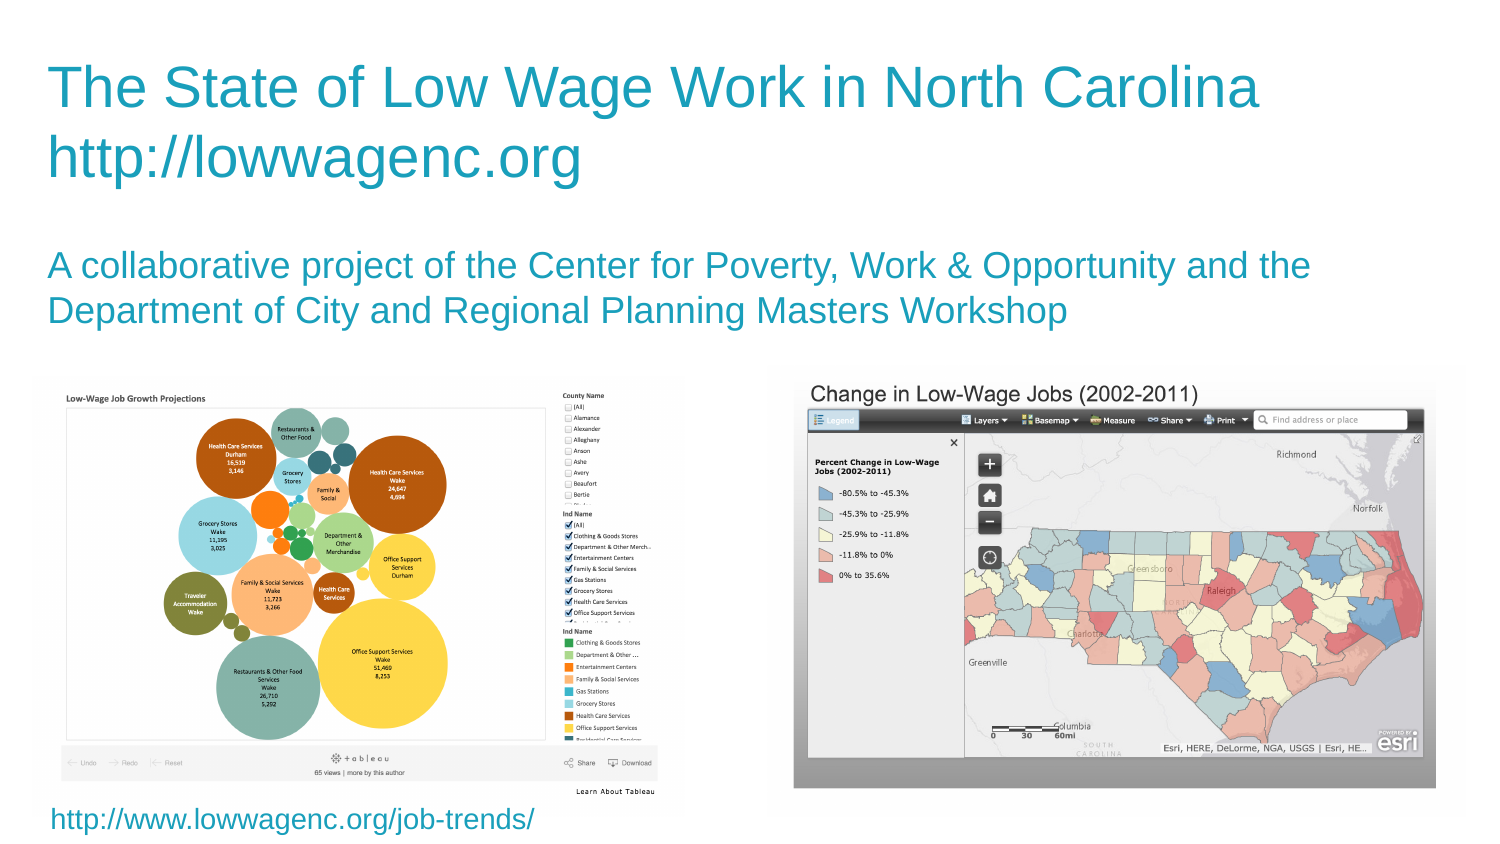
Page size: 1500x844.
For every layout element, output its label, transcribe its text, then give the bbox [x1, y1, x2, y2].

text_box http://www.lowwagenc.org/job-trends/ [35, 826, 551, 843]
text_box A collaborative project of the Center for Poverty, Work & Opportunity and the Department of City and Regional Planning Masters Workshop [32, 234, 1466, 339]
picture [32, 376, 685, 817]
picture [767, 365, 1466, 817]
text_box The State of Low Wage Work in North Carolina http://lowwagenc.org [32, 42, 1500, 197]
